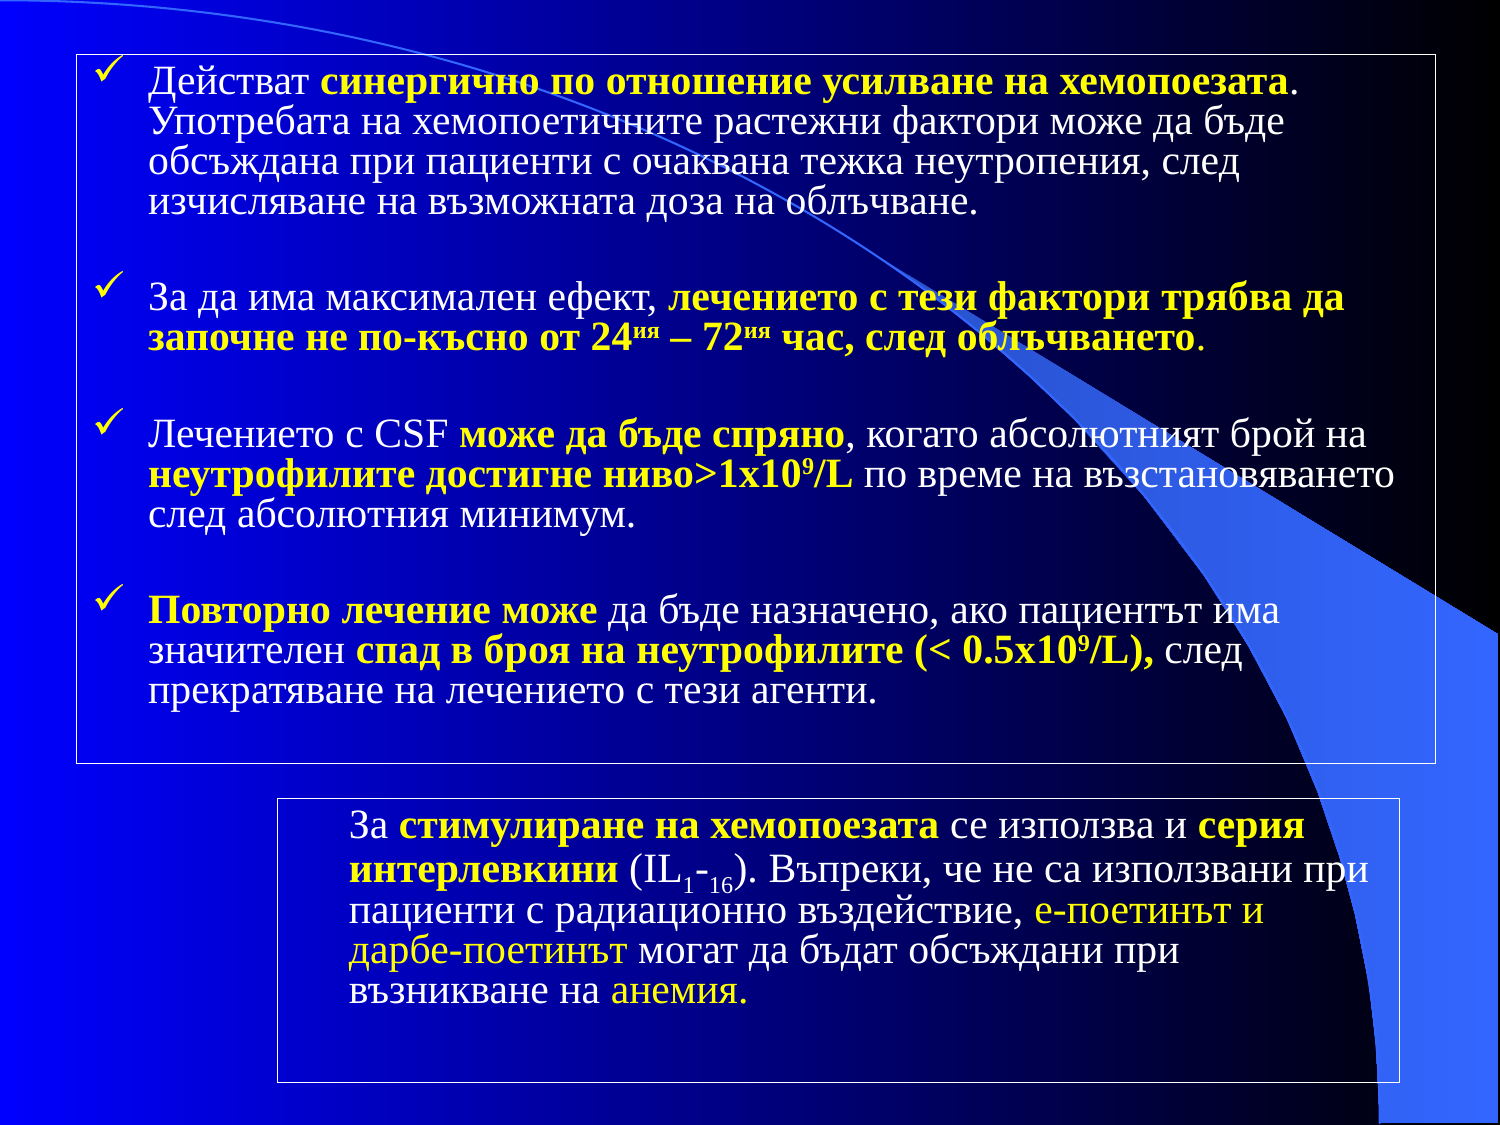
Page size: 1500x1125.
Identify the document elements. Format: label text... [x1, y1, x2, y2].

list За стимулиране на хемопоезата се използва и серия интерлевкини (IL1-16). Въпреки, че не са използвани при пациенти с радиационно въздействие, е-поетинът и дарбе-поетинът могат да бъдат обсъждани при възникване на анемия. [277, 798, 1400, 1083]
list Действат синергично по отношение усилване на хемопоезата. Употребата на хемопоетичните растежни фактори може да бъде обсъждана при пациенти с очаквана тежка неутропения, след изчисляване на възможната доза на облъчване. За да има максимален ефект, лечението с тези фактори трябва да започне не по-късно от 24ия – 72ия час, след облъчването. Лечението с CSF може да бъде спряно, когато абсолютният брой на неутрофилите достигне ниво>1х109/L по време на възстановяването след абсолютния минимум. Повторно лечение може да бъде назначено, ако пациентът има значителен спад в броя на неутрофилите (< 0.5x109/L), след прекратяване на лечението с тези агенти. [76, 54, 1436, 764]
